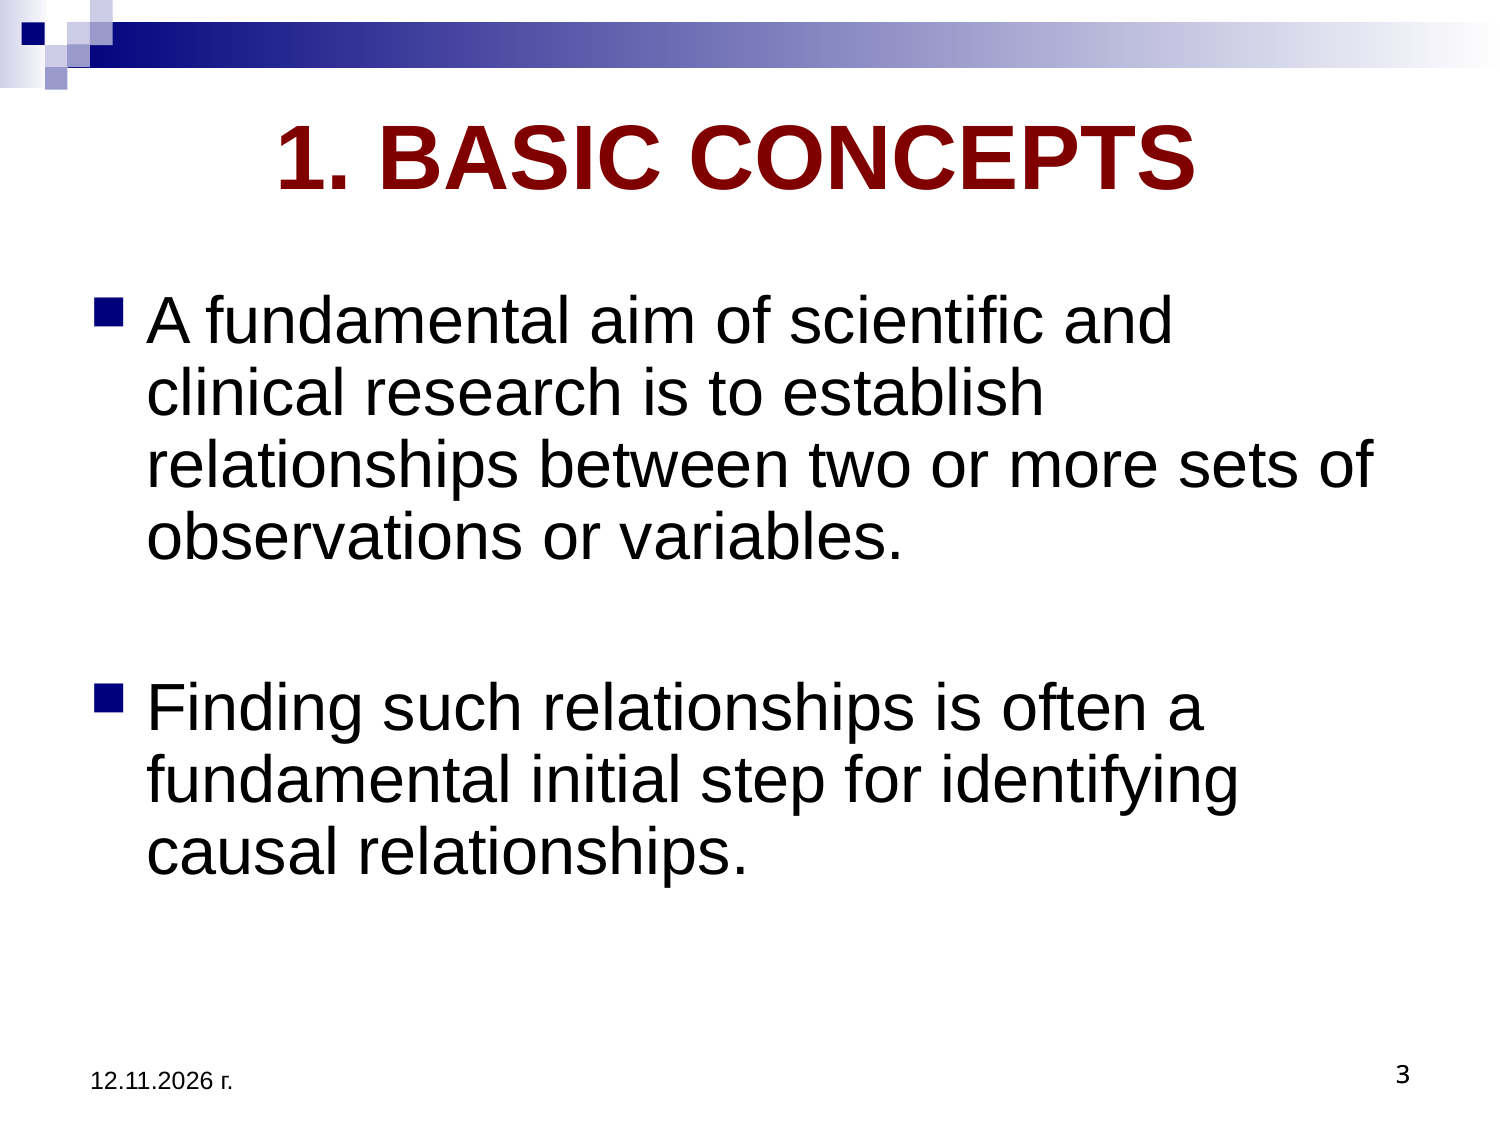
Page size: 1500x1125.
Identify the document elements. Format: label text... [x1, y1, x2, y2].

list A fundamental aim of scientific and clinical research is to establish relationships between two or more sets of observations or variables. Finding such relationships is often a fundamental initial step for identifying causal relationships. [75, 278, 1400, 954]
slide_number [75, 1024, 425, 1103]
title 1. BASIC CONCEPTS [75, 75, 1425, 232]
text_box 3 [1074, 1024, 1425, 1100]
